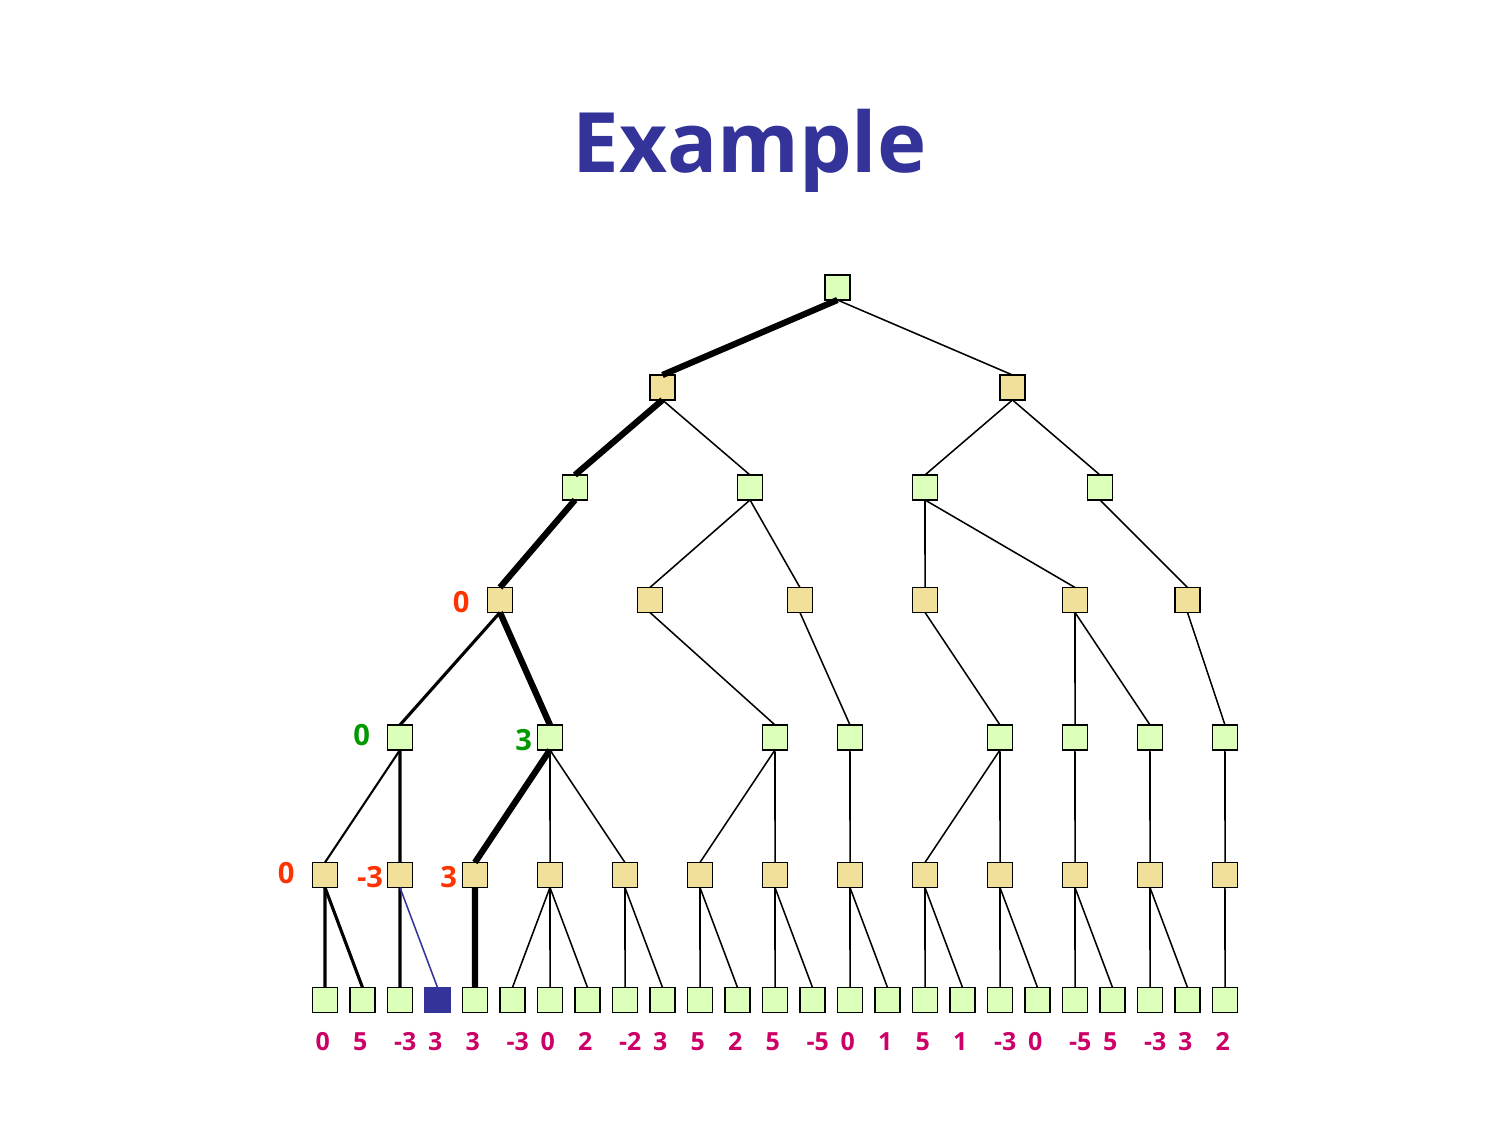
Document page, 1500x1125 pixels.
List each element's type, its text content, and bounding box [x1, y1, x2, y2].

text_box [387, 725, 413, 750]
text_box [637, 587, 663, 613]
text_box -2 [608, 1017, 638, 1063]
text_box 3 [500, 713, 548, 764]
text_box 0 [300, 1017, 338, 1063]
text_box [787, 587, 813, 613]
text_box [1062, 987, 1088, 1013]
text_box 0 [1032, 1017, 1058, 1063]
text_box 3 [638, 1017, 683, 1063]
text_box -5 [795, 1017, 844, 1063]
text_box 5 [908, 1017, 945, 1063]
text_box [837, 725, 863, 750]
text_box 2 [570, 1017, 608, 1063]
text_box [1062, 587, 1088, 613]
text_box [950, 987, 975, 1013]
text_box 0 [844, 1017, 863, 1063]
text_box 5 [1088, 1017, 1133, 1063]
text_box [999, 375, 1025, 400]
text_box [562, 474, 588, 500]
text_box [1212, 725, 1238, 750]
text_box [912, 587, 938, 613]
title Example [74, 44, 1426, 233]
text_box [1062, 725, 1088, 750]
text_box [1175, 587, 1200, 613]
text_box [912, 987, 938, 1013]
text_box 0 [263, 847, 310, 897]
text_box [837, 987, 863, 1013]
text_box [1087, 474, 1113, 500]
text_box [1175, 987, 1200, 1013]
text_box [987, 862, 1013, 888]
text_box [1100, 987, 1125, 1013]
text_box 5 [683, 1017, 720, 1063]
text_box [1025, 987, 1050, 1013]
text_box [650, 375, 675, 400]
text_box 3 [1182, 1017, 1200, 1063]
text_box 1 [863, 1017, 908, 1063]
text_box [350, 987, 375, 1013]
text_box [762, 862, 788, 888]
text_box 2 [720, 1017, 750, 1063]
text_box [537, 987, 563, 1013]
text_box 1 [945, 1017, 979, 1063]
text_box -3 [379, 1017, 413, 1063]
text_box [387, 987, 413, 1013]
text_box [687, 987, 713, 1013]
text_box [1137, 725, 1163, 750]
text_box 2 [1200, 1017, 1245, 1063]
text_box [762, 987, 788, 1013]
text_box [987, 725, 1013, 750]
text_box [425, 987, 450, 1013]
text_box 3 [413, 1017, 458, 1063]
text_box -5 [1058, 1017, 1088, 1063]
text_box [1212, 862, 1238, 888]
text_box [1062, 862, 1088, 888]
text_box 5 [338, 1017, 379, 1063]
text_box -3 [979, 1017, 1032, 1063]
text_box 3 [425, 851, 473, 901]
text_box [312, 862, 338, 888]
text_box [825, 275, 850, 300]
text_box [487, 587, 513, 613]
text_box [800, 987, 825, 1013]
text_box [1212, 987, 1238, 1013]
text_box [537, 862, 563, 888]
text_box [612, 987, 638, 1013]
text_box [312, 987, 338, 1013]
text_box 3 [458, 1017, 495, 1063]
text_box 0 [525, 1017, 570, 1063]
text_box [462, 987, 488, 1013]
text_box -3 [1133, 1017, 1182, 1063]
text_box [687, 862, 713, 888]
text_box [1137, 987, 1163, 1013]
text_box [725, 987, 750, 1013]
text_box -3 [495, 1017, 525, 1063]
text_box [837, 862, 863, 888]
text_box [1137, 862, 1163, 888]
text_box [500, 987, 525, 1013]
text_box [875, 987, 900, 1013]
text_box [762, 725, 788, 750]
text_box [650, 987, 675, 1013]
text_box -3 [342, 851, 399, 901]
text_box [575, 987, 600, 1013]
text_box 0 [328, 700, 386, 761]
text_box [473, 862, 488, 888]
text_box 5 [750, 1017, 795, 1063]
text_box [912, 474, 938, 500]
text_box [612, 862, 638, 888]
text_box [912, 862, 938, 888]
text_box [737, 474, 763, 500]
text_box [399, 862, 413, 888]
text_box [987, 987, 1013, 1013]
text_box [548, 725, 563, 750]
text_box 0 [438, 576, 485, 626]
